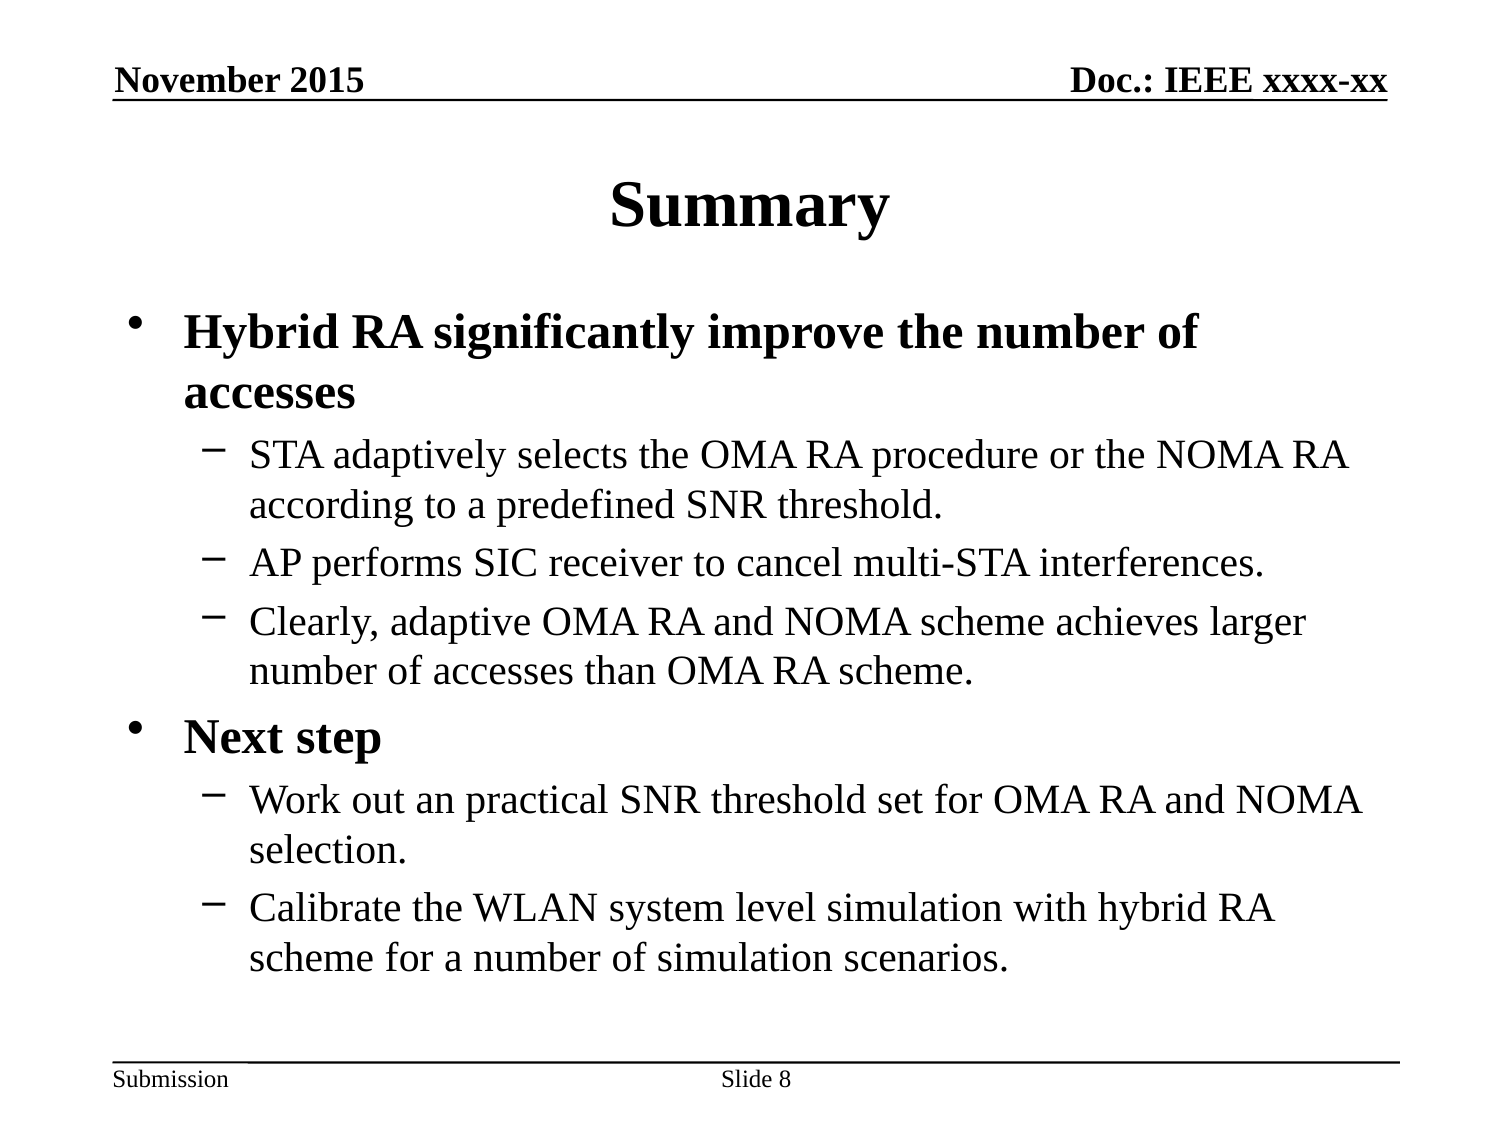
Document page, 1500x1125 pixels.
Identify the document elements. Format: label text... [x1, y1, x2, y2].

title Summary [112, 112, 1388, 288]
list Hybrid RA significantly improve the number of accesses STA adaptively selects the OMA RA procedure or the NOMA RA according to a predefined SNR threshold. AP performs SIC receiver to cancel multi-STA interferences. Clearly, adaptive OMA RA and NOMA scheme achieves larger number of accesses than OMA RA scheme. Next step Work out an practical SNR threshold set for OMA RA and NOMA selection. Calibrate the WLAN system level simulation with hybrid RA scheme for a number of simulation scenarios. [111, 290, 1388, 1013]
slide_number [114, 54, 368, 100]
slide_number Slide 8 [712, 1062, 800, 1093]
text_box Doc.: IEEE xxxx-xx [1070, 54, 1389, 100]
